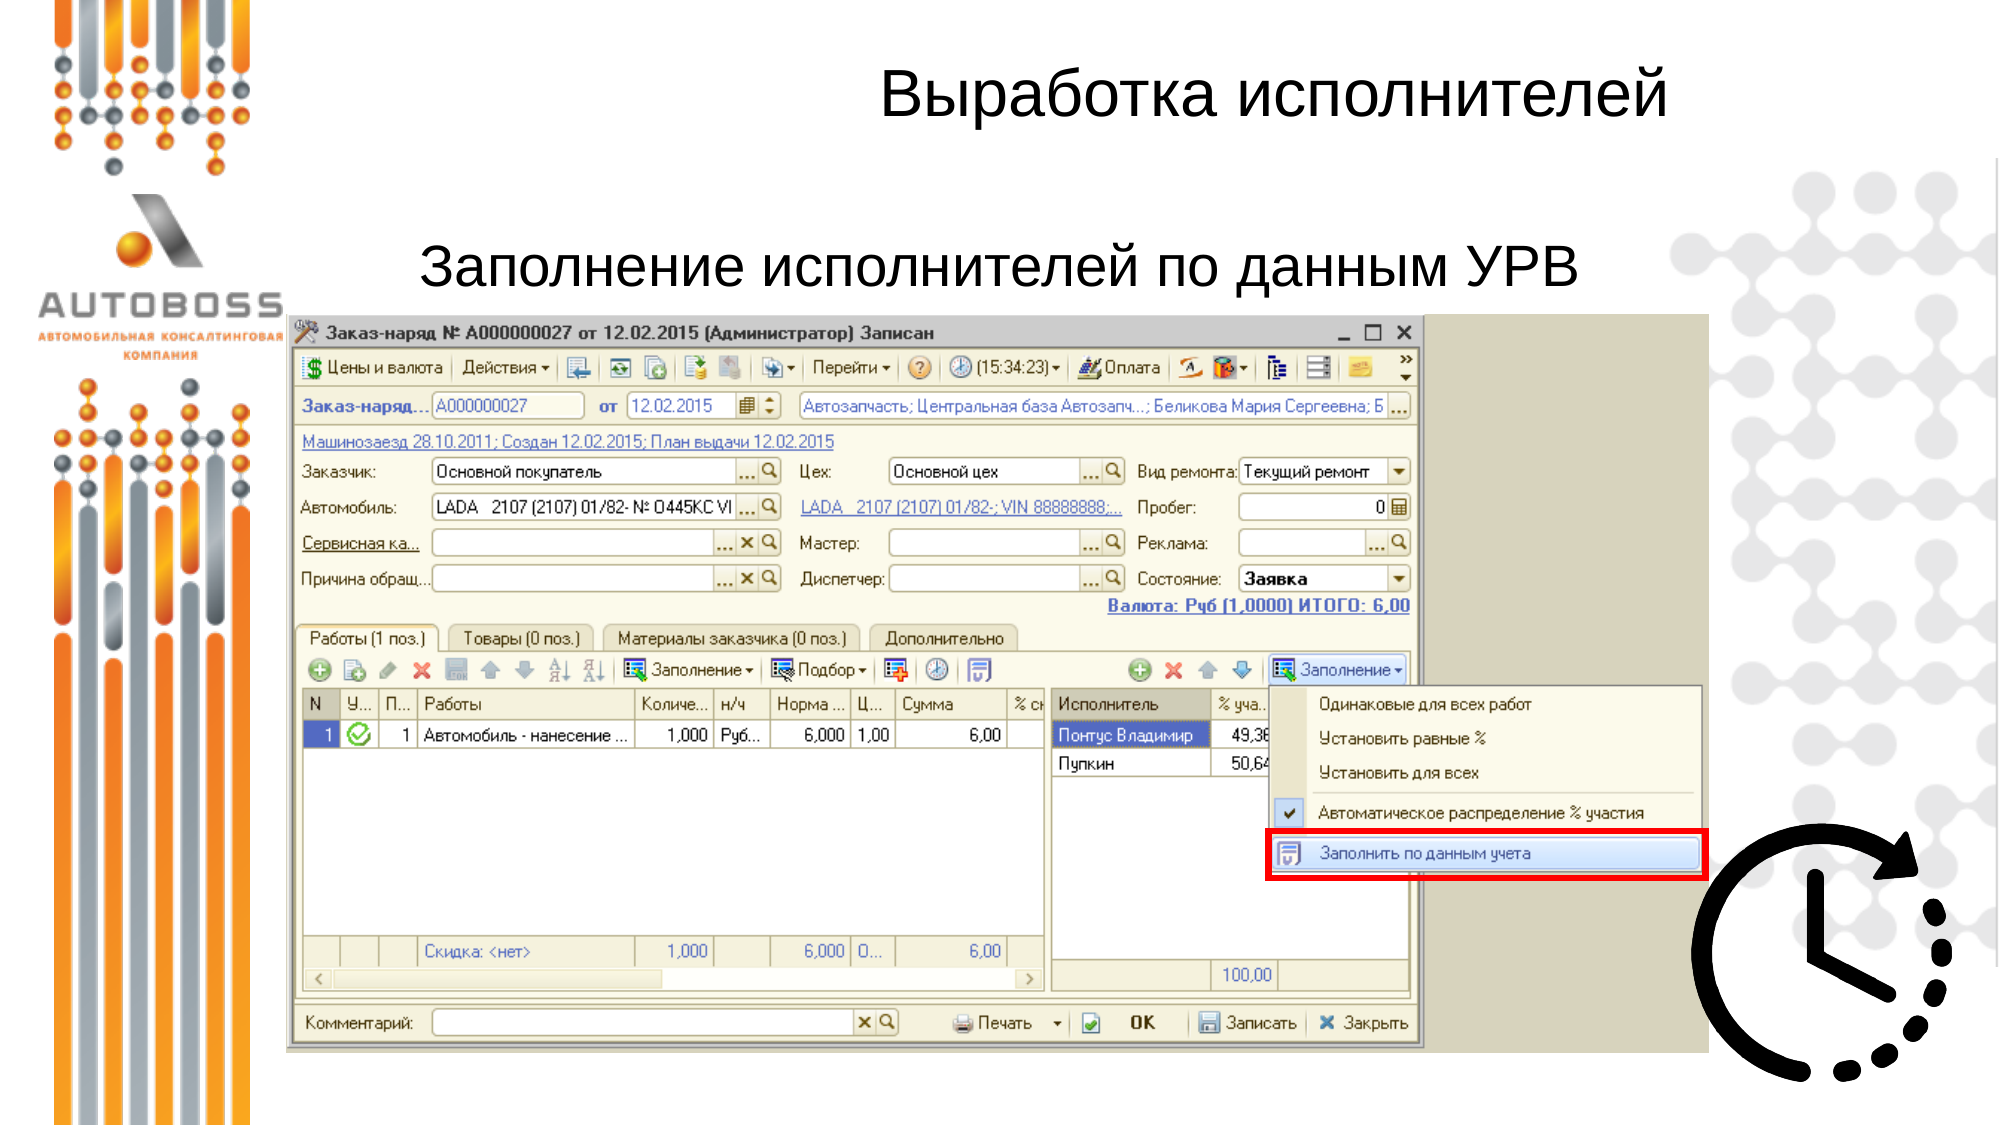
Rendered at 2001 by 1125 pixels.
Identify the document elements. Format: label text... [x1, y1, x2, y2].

text_box Заполнение исполнителей по данным УРВ [291, 219, 1633, 303]
picture [54, 374, 251, 1125]
picture [285, 158, 2000, 1083]
picture [54, 0, 251, 180]
text_box Выработка исполнителей [335, 0, 1686, 184]
picture [38, 194, 283, 361]
